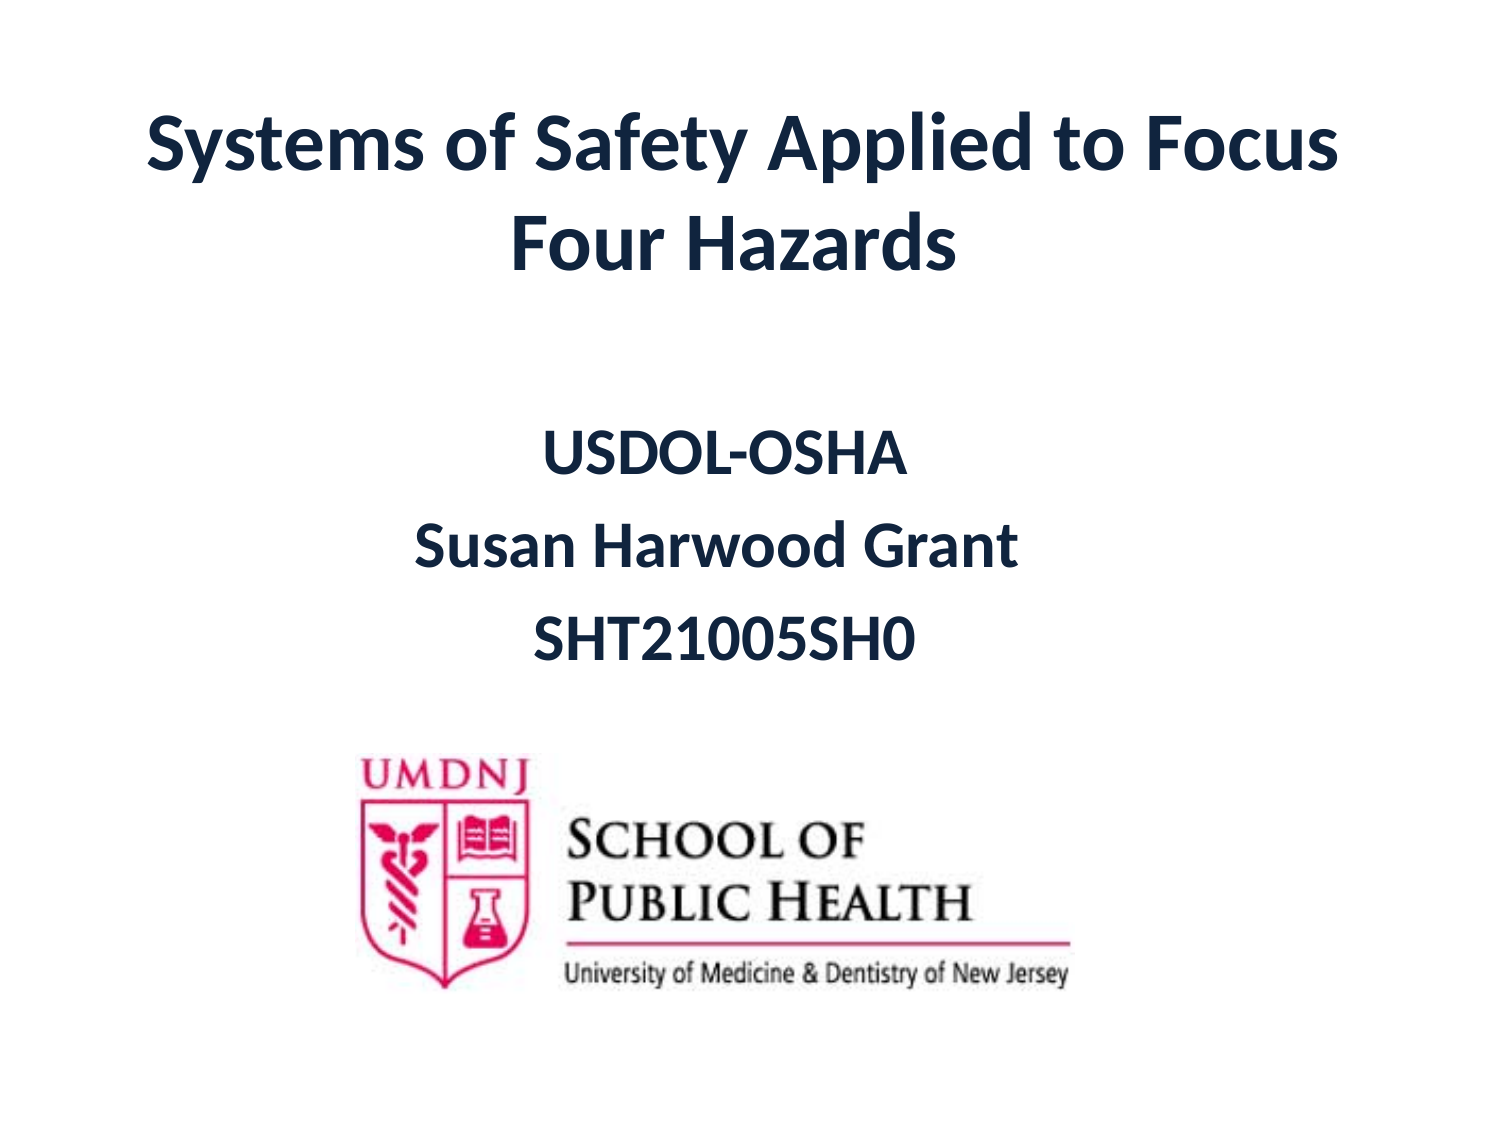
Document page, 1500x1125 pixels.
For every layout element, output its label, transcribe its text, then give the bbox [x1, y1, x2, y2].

subtitle USDOL-OSHA Susan Harwood Grant SHT21005SH0 [200, 399, 1250, 688]
title Systems of Safety Applied to Focus Four Hazards [99, 125, 1388, 250]
picture [355, 753, 1076, 1001]
